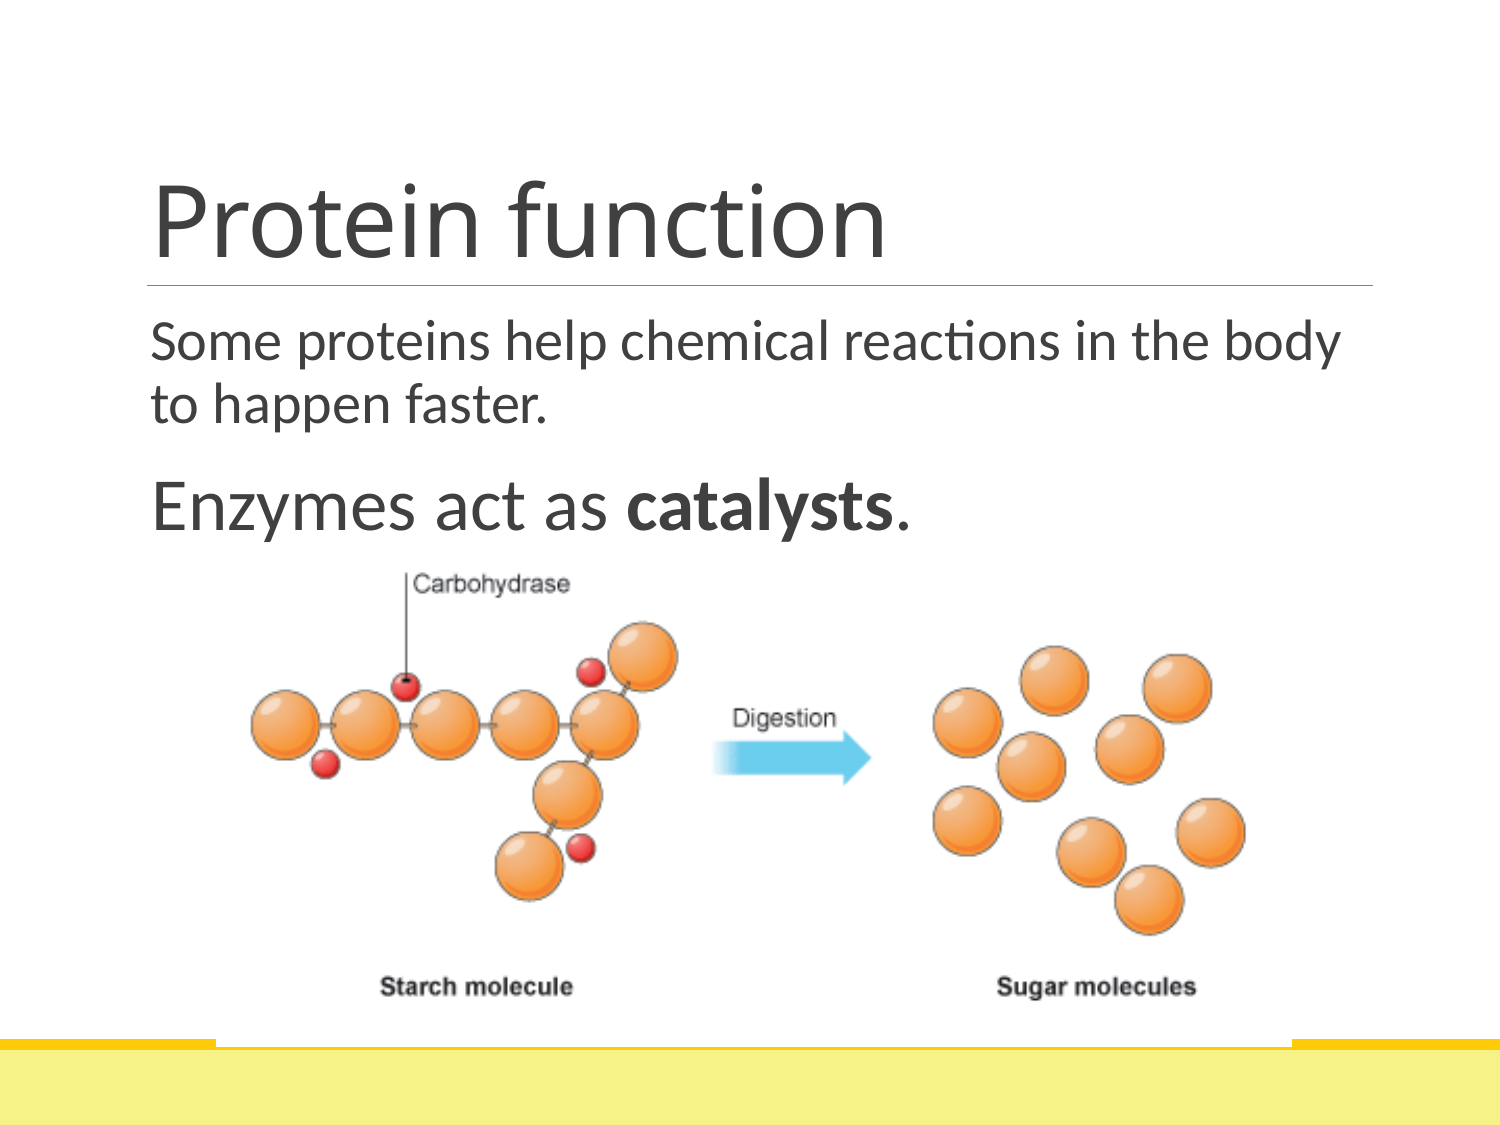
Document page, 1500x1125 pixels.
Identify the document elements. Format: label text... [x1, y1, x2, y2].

picture [215, 545, 1292, 1047]
list Some proteins help chemical reactions in the body to happen faster. Enzymes act as catalysts. [135, 302, 1373, 963]
title Protein function [135, 47, 1373, 285]
